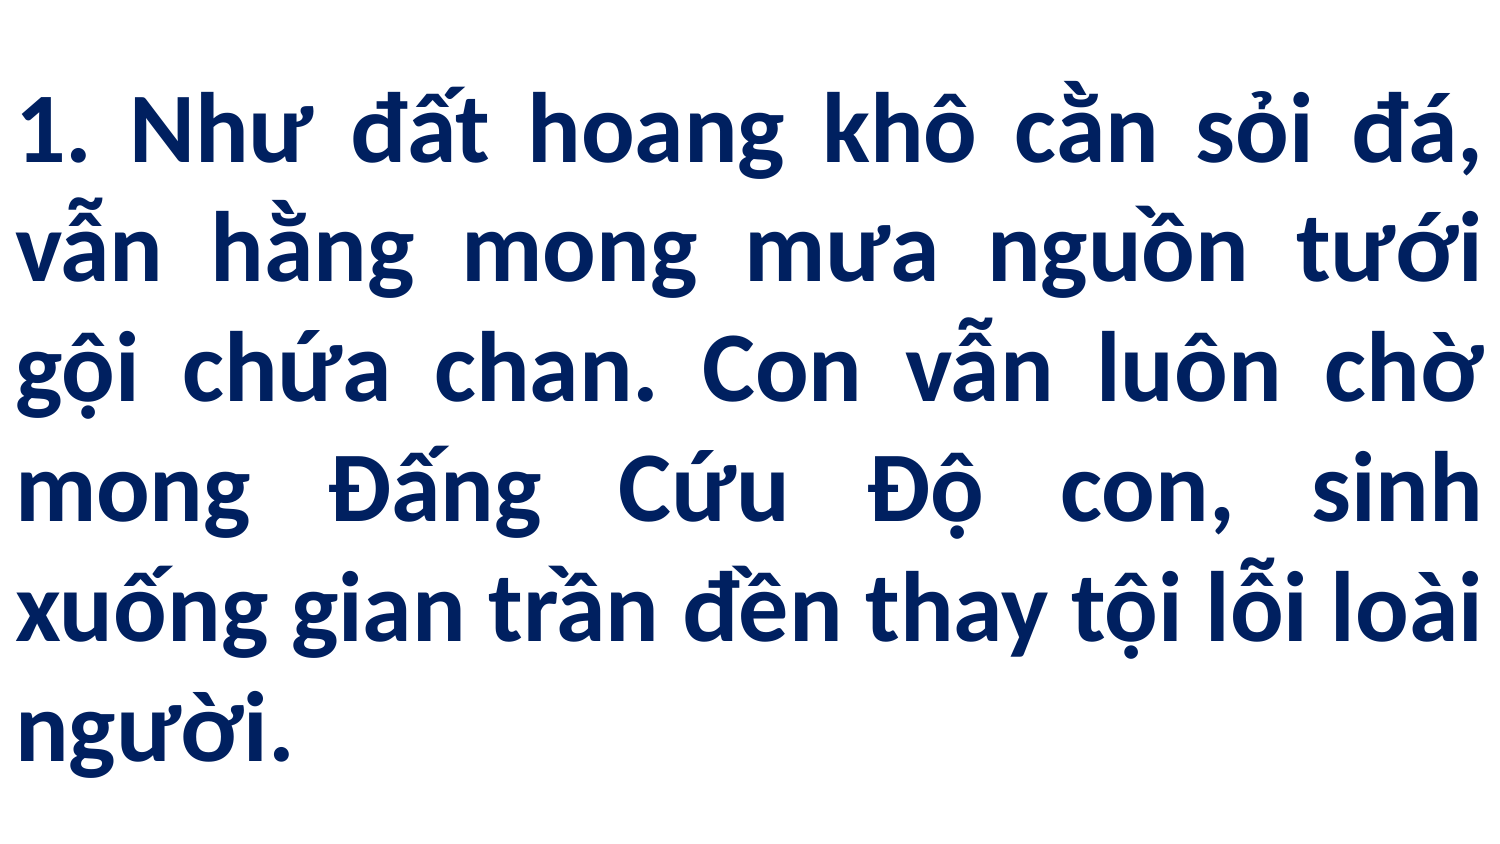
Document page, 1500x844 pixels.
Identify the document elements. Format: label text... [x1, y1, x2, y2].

title 1. Như đất hoang khô cằn sỏi đá, vẫn hằng mong mưa nguồn tưới gội chứa chan. Con vẫn luôn chờ mong Đấng Cứu Độ con, sinh xuống gian trần đền thay tội lỗi loài người. [0, 0, 1500, 844]
